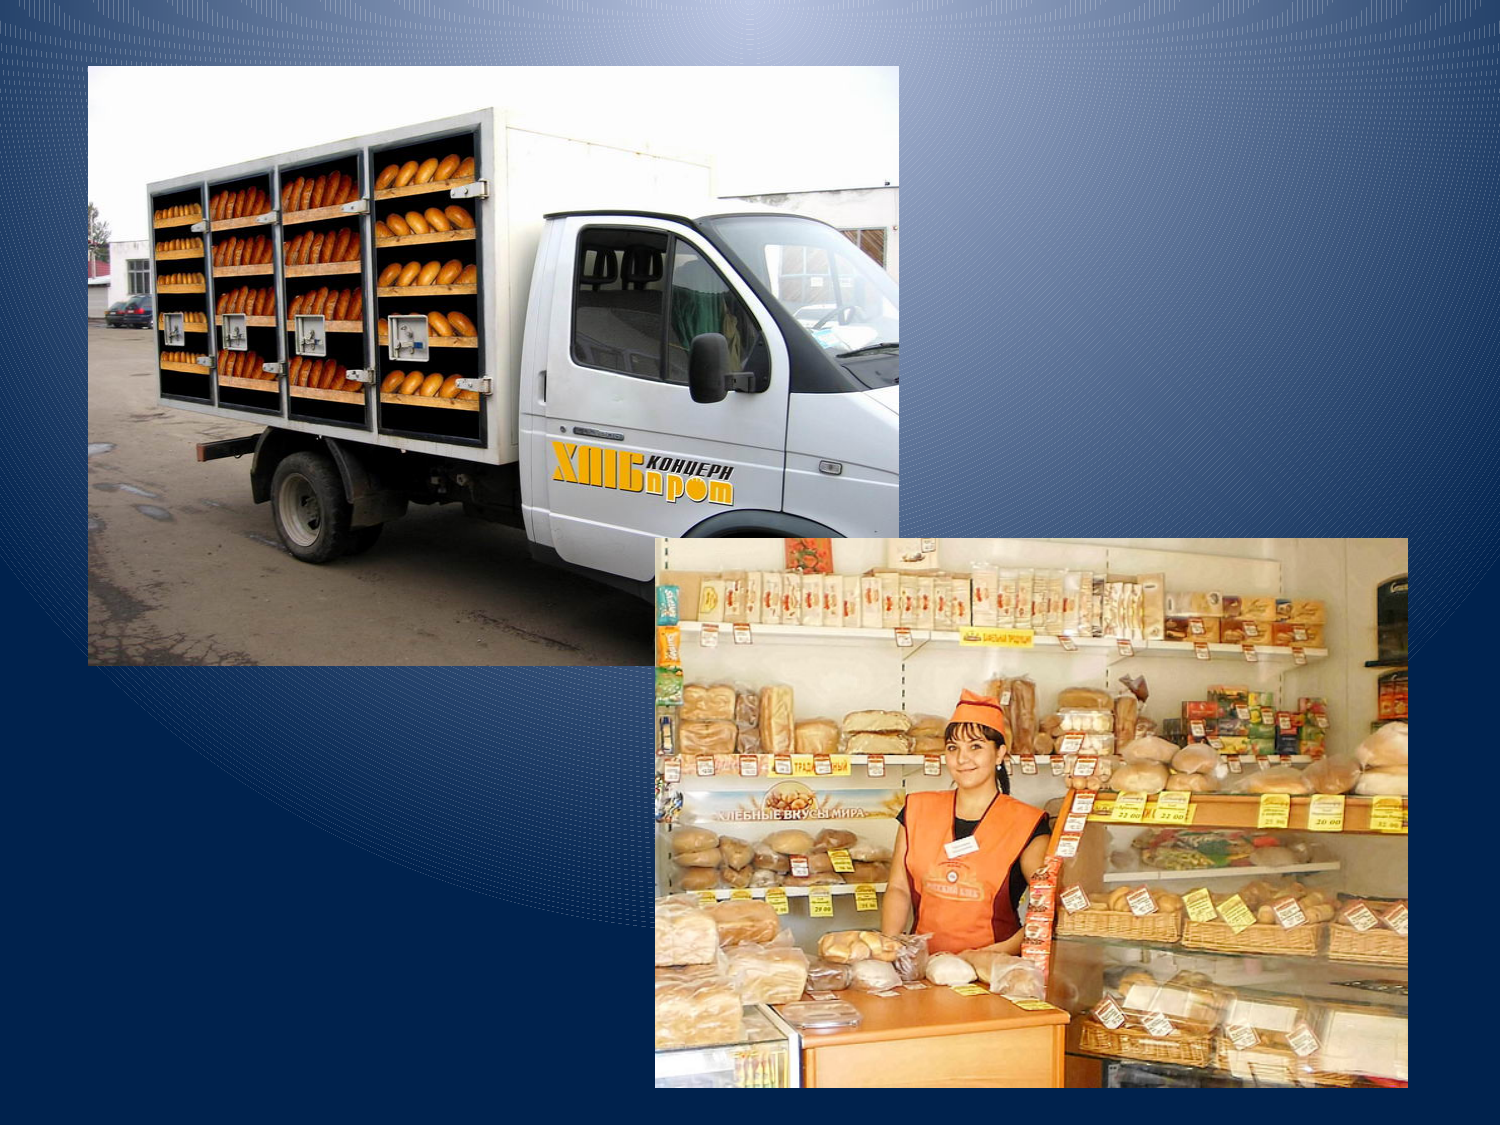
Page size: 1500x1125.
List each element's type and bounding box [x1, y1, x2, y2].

list [655, 538, 1408, 1089]
picture [88, 66, 900, 667]
